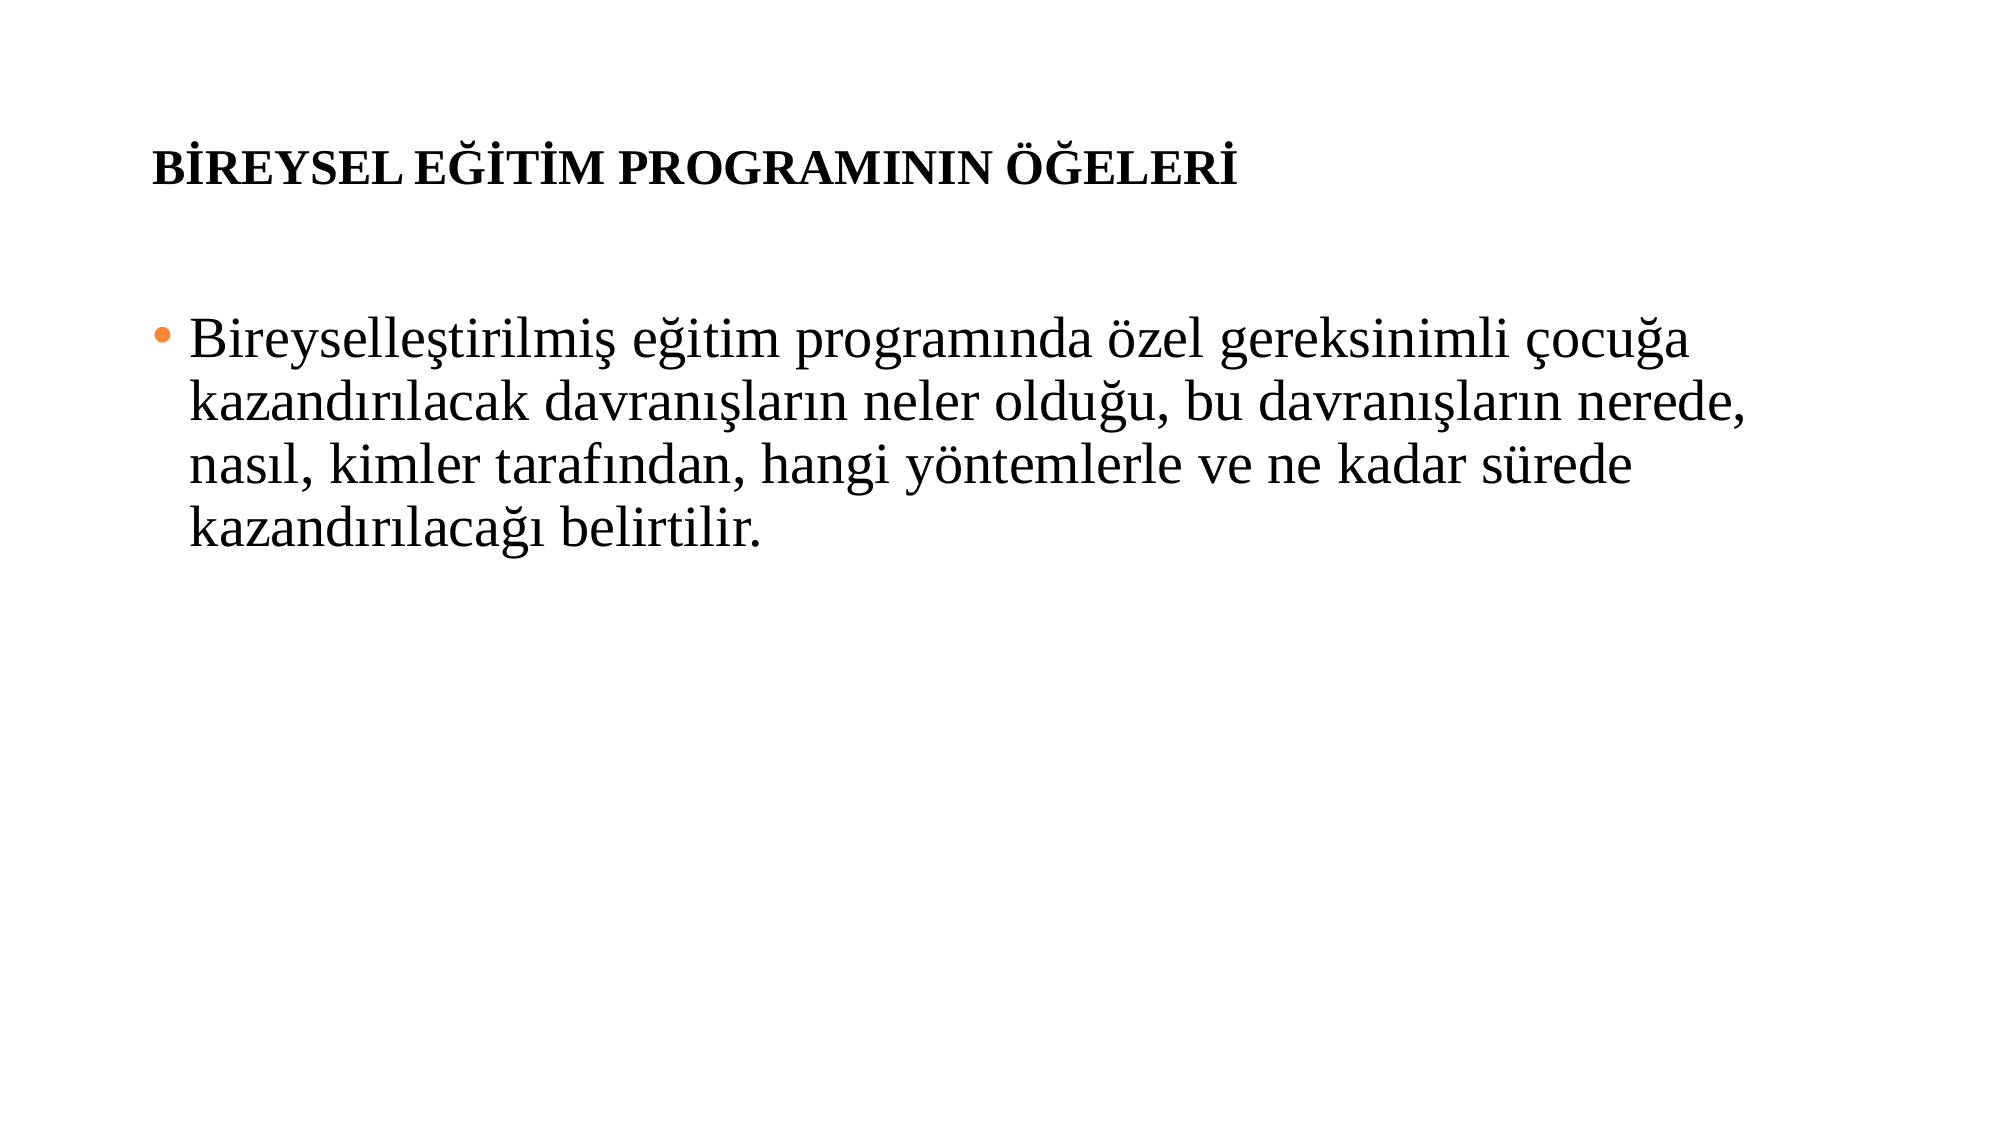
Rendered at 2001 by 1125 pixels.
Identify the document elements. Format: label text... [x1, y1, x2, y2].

list Bireyselleştirilmiş eğitim programında özel gereksinimli çocuğa kazandırılacak davranışların neler olduğu, bu davranışların nerede, nasıl, kimler tarafından, hangi yöntemlerle ve ne kadar sürede kazandırılacağı belirtilir. [137, 299, 1863, 1014]
title BİREYSEL EĞİTİM PROGRAMININ ÖĞELERİ [137, 59, 1863, 278]
